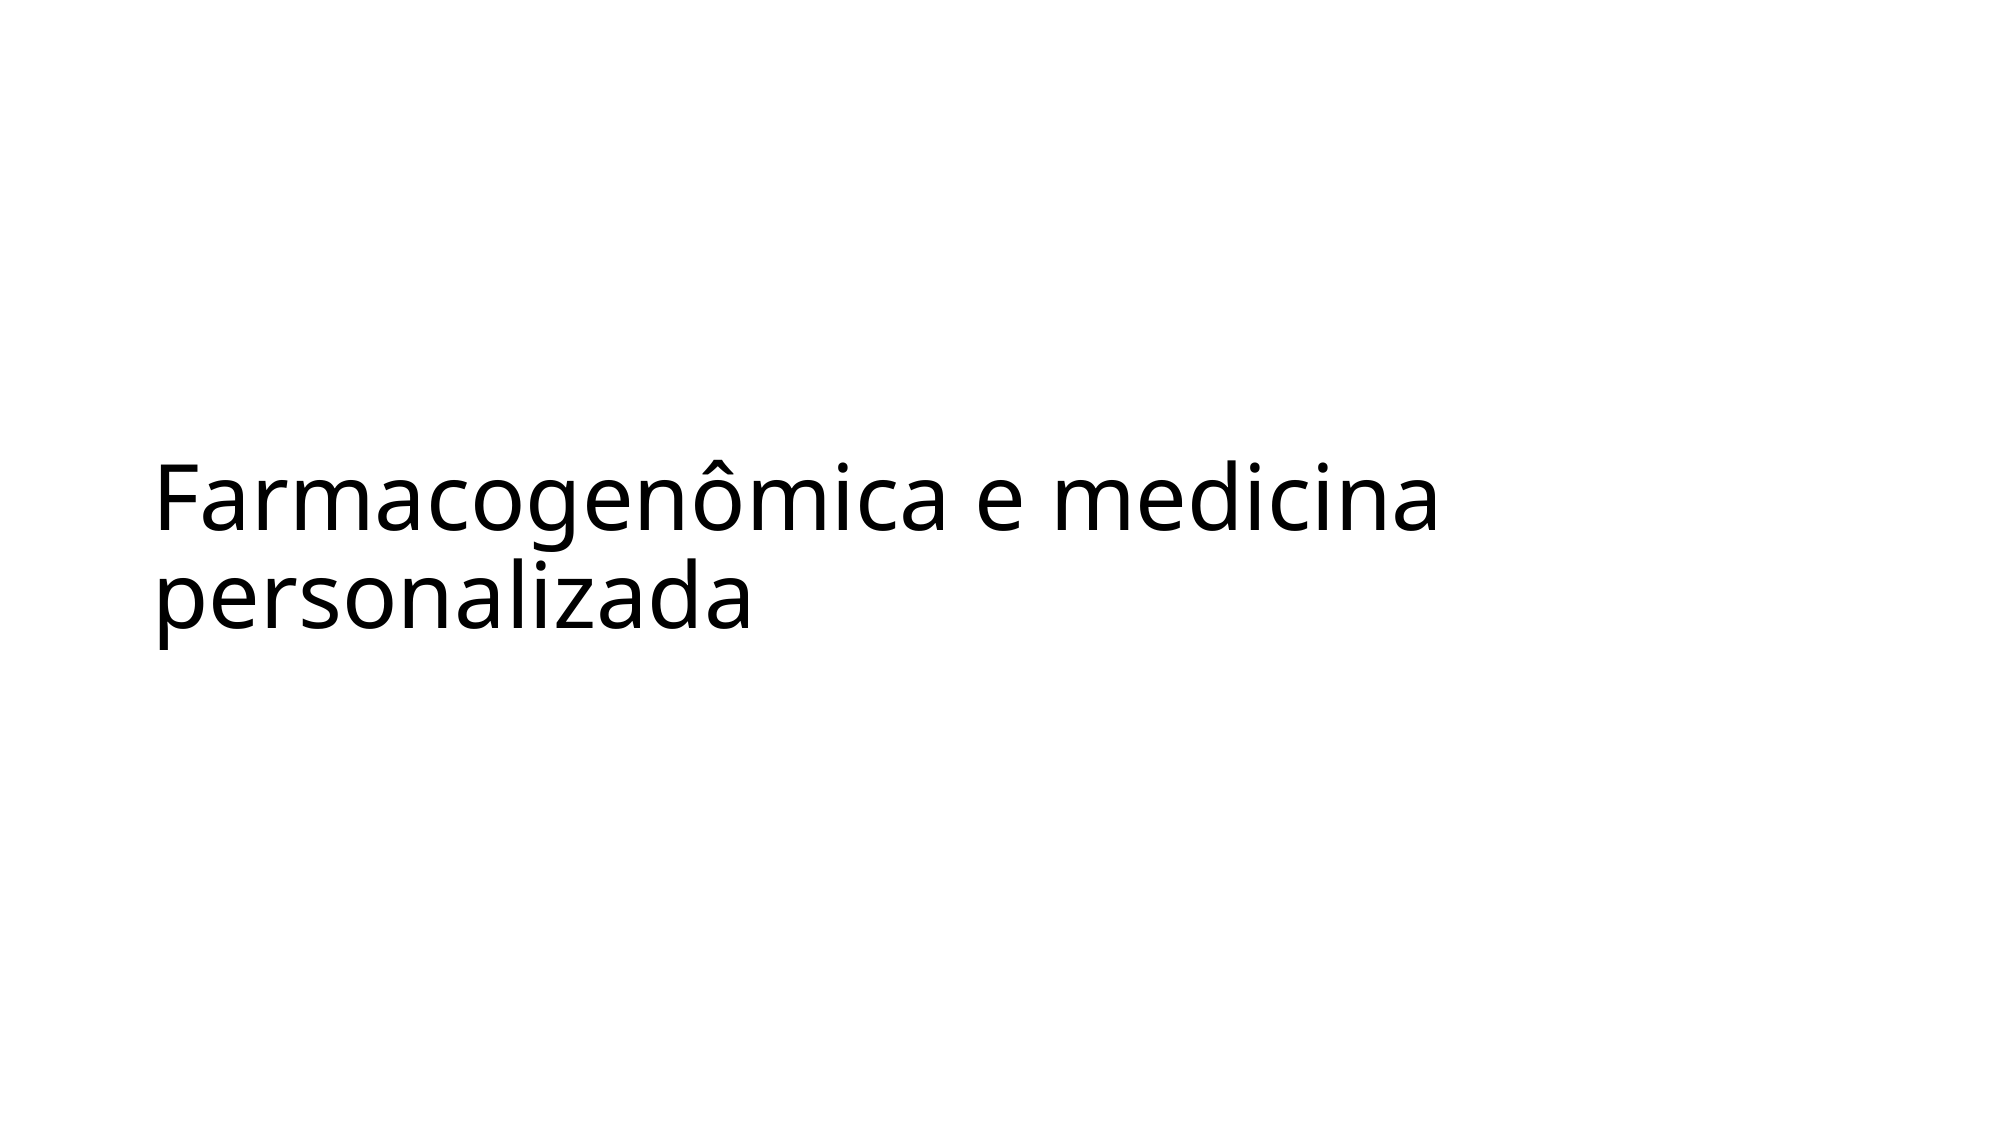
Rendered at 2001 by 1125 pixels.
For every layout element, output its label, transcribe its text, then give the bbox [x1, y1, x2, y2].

title Farmacogenômica e medicina personalizada [137, 441, 1863, 659]
